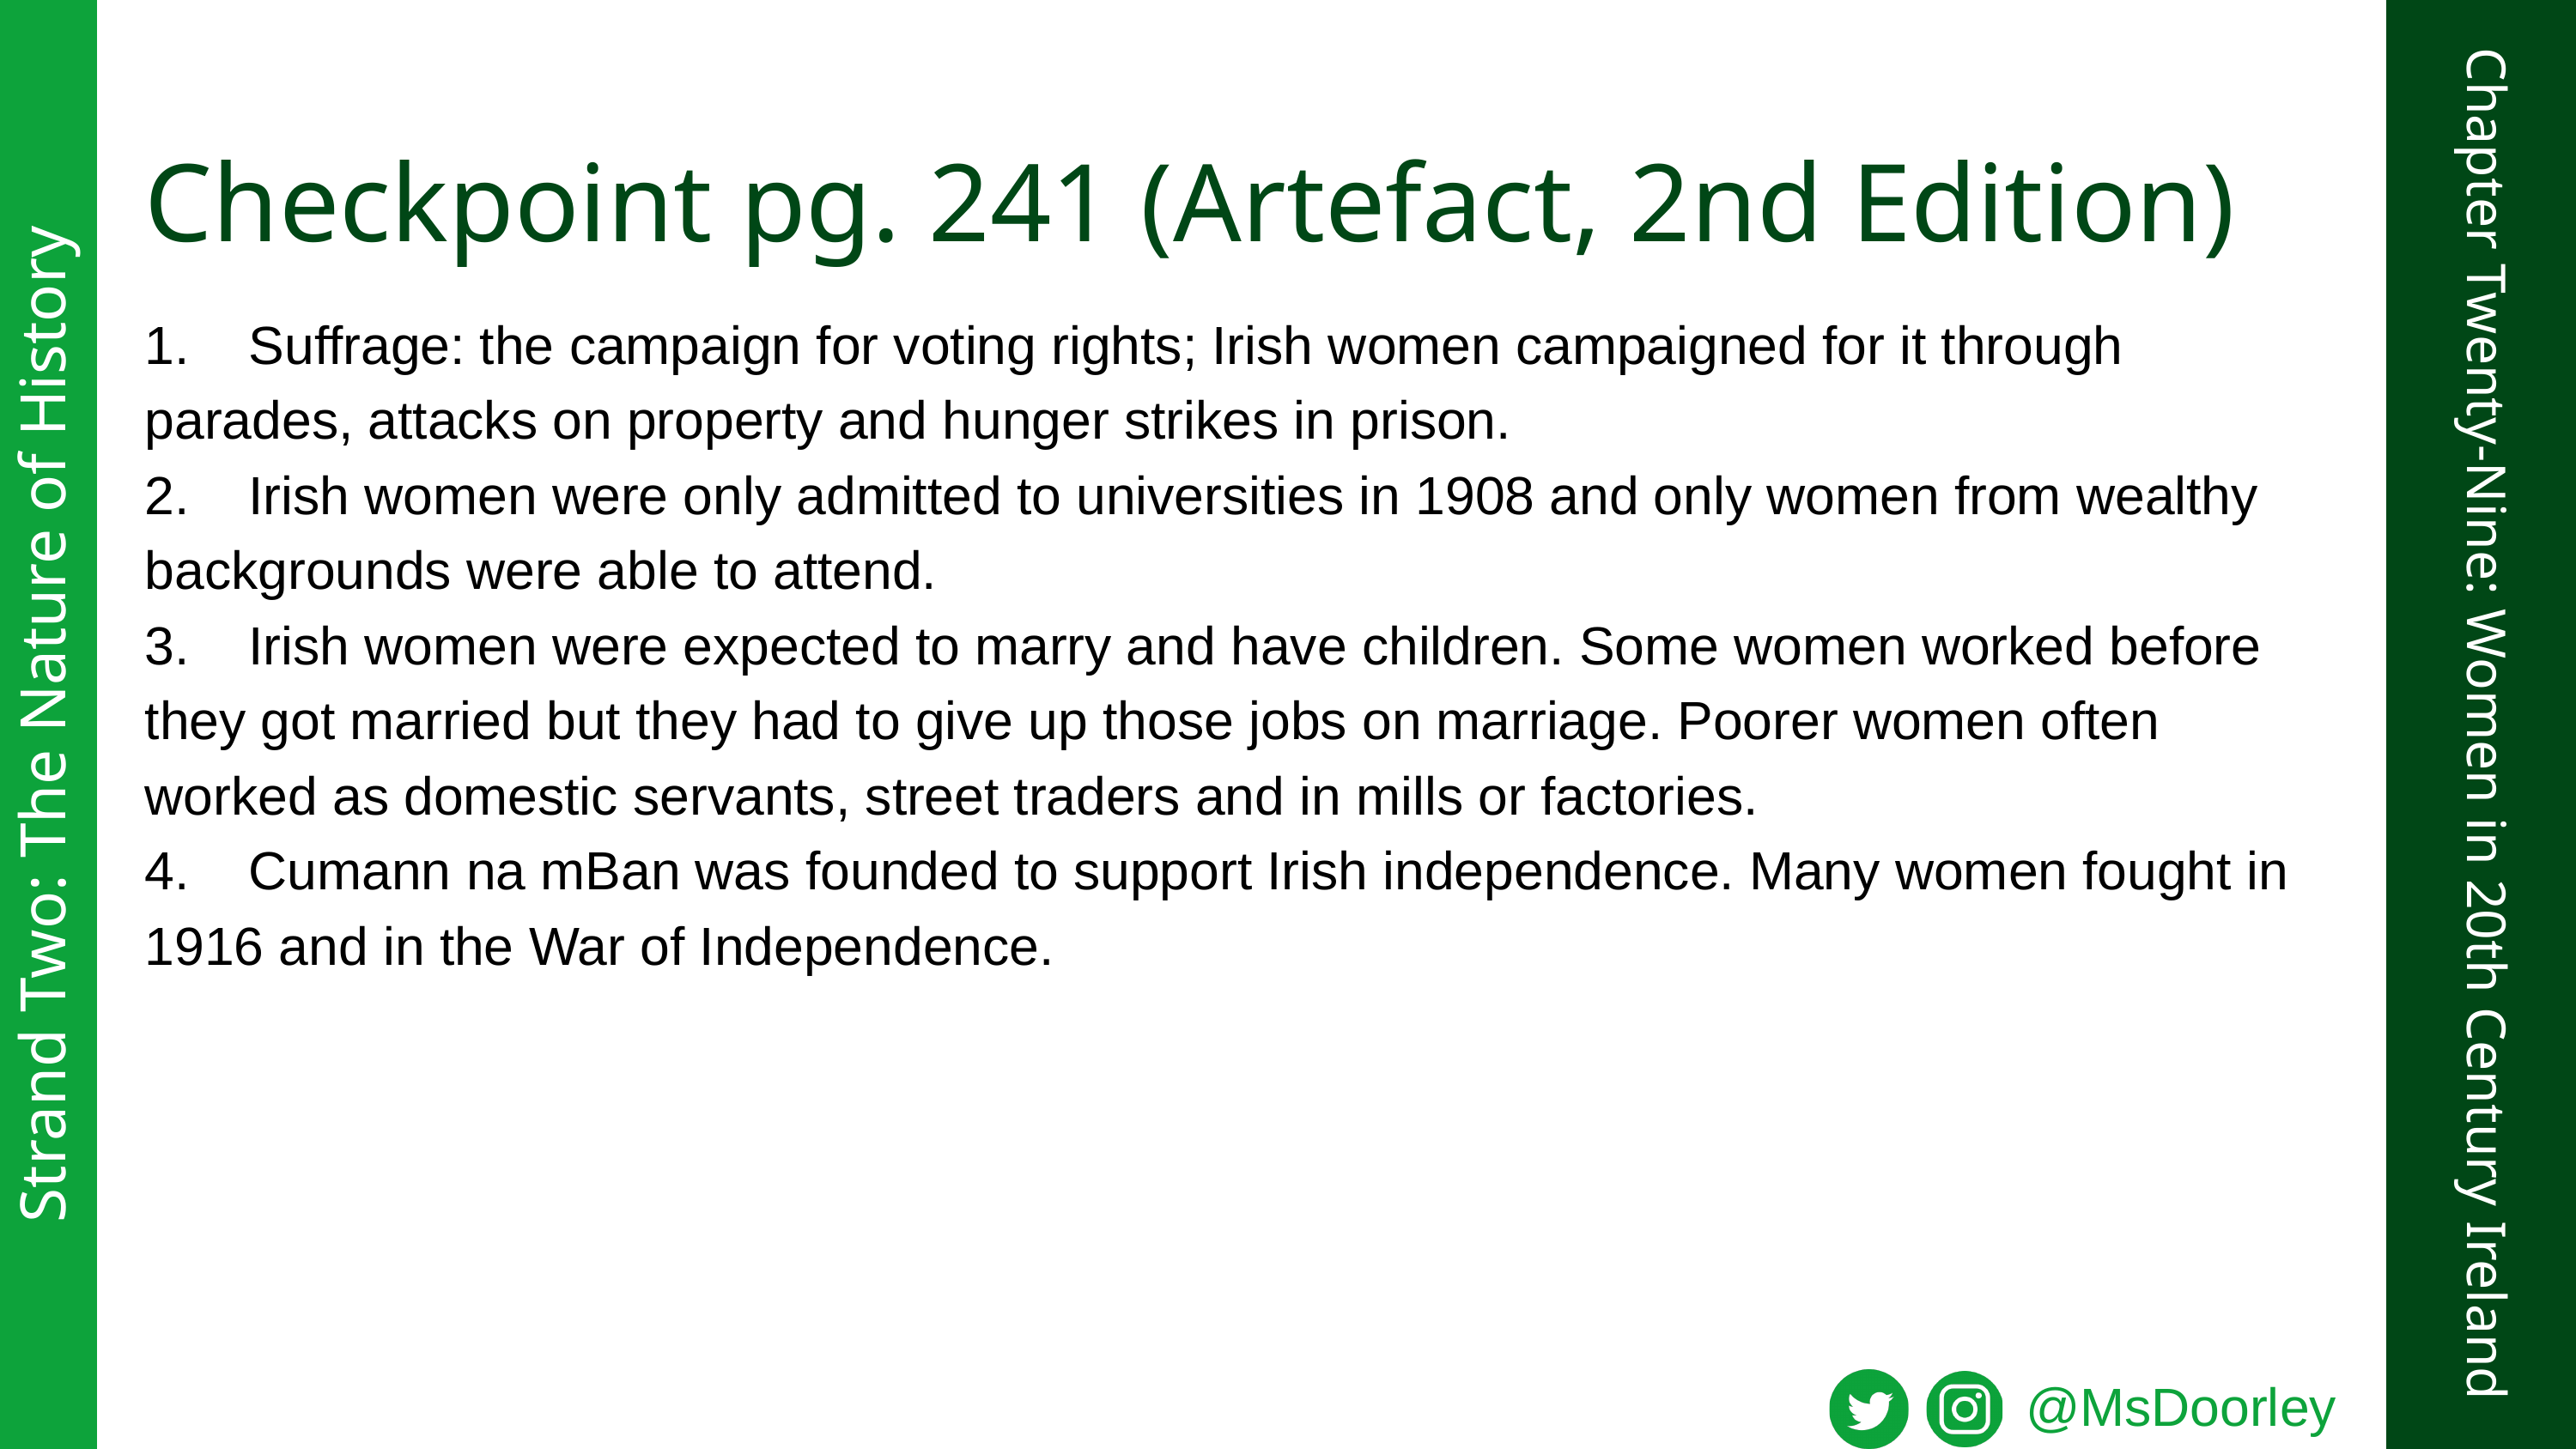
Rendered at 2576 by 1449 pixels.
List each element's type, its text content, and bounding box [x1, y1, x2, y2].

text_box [1829, 1369, 2386, 1449]
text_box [0, 0, 97, 1449]
text_box 1. Suffrage: the campaign for voting rights; Irish women campaigned for it through parades, attacks on property and hunger strikes in prison. 2. Irish women were only admitted to universities in 1908 and only women from wealthy backgrounds were able to attend. 3. Irish women were expected to marry and have children. Some women worked before they got married but they had to give up those jobs on marriage. Poorer women often worked as domestic servants, street traders and in mills or factories. 4. Cumann na mBan was founded to support Irish independence. Many women fought in 1916 and in the War of Independence. [144, 300, 2344, 1051]
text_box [2385, 0, 2576, 1449]
text_box Checkpoint pg. 241 (Artefact, 2nd Edition) [144, 112, 2344, 264]
